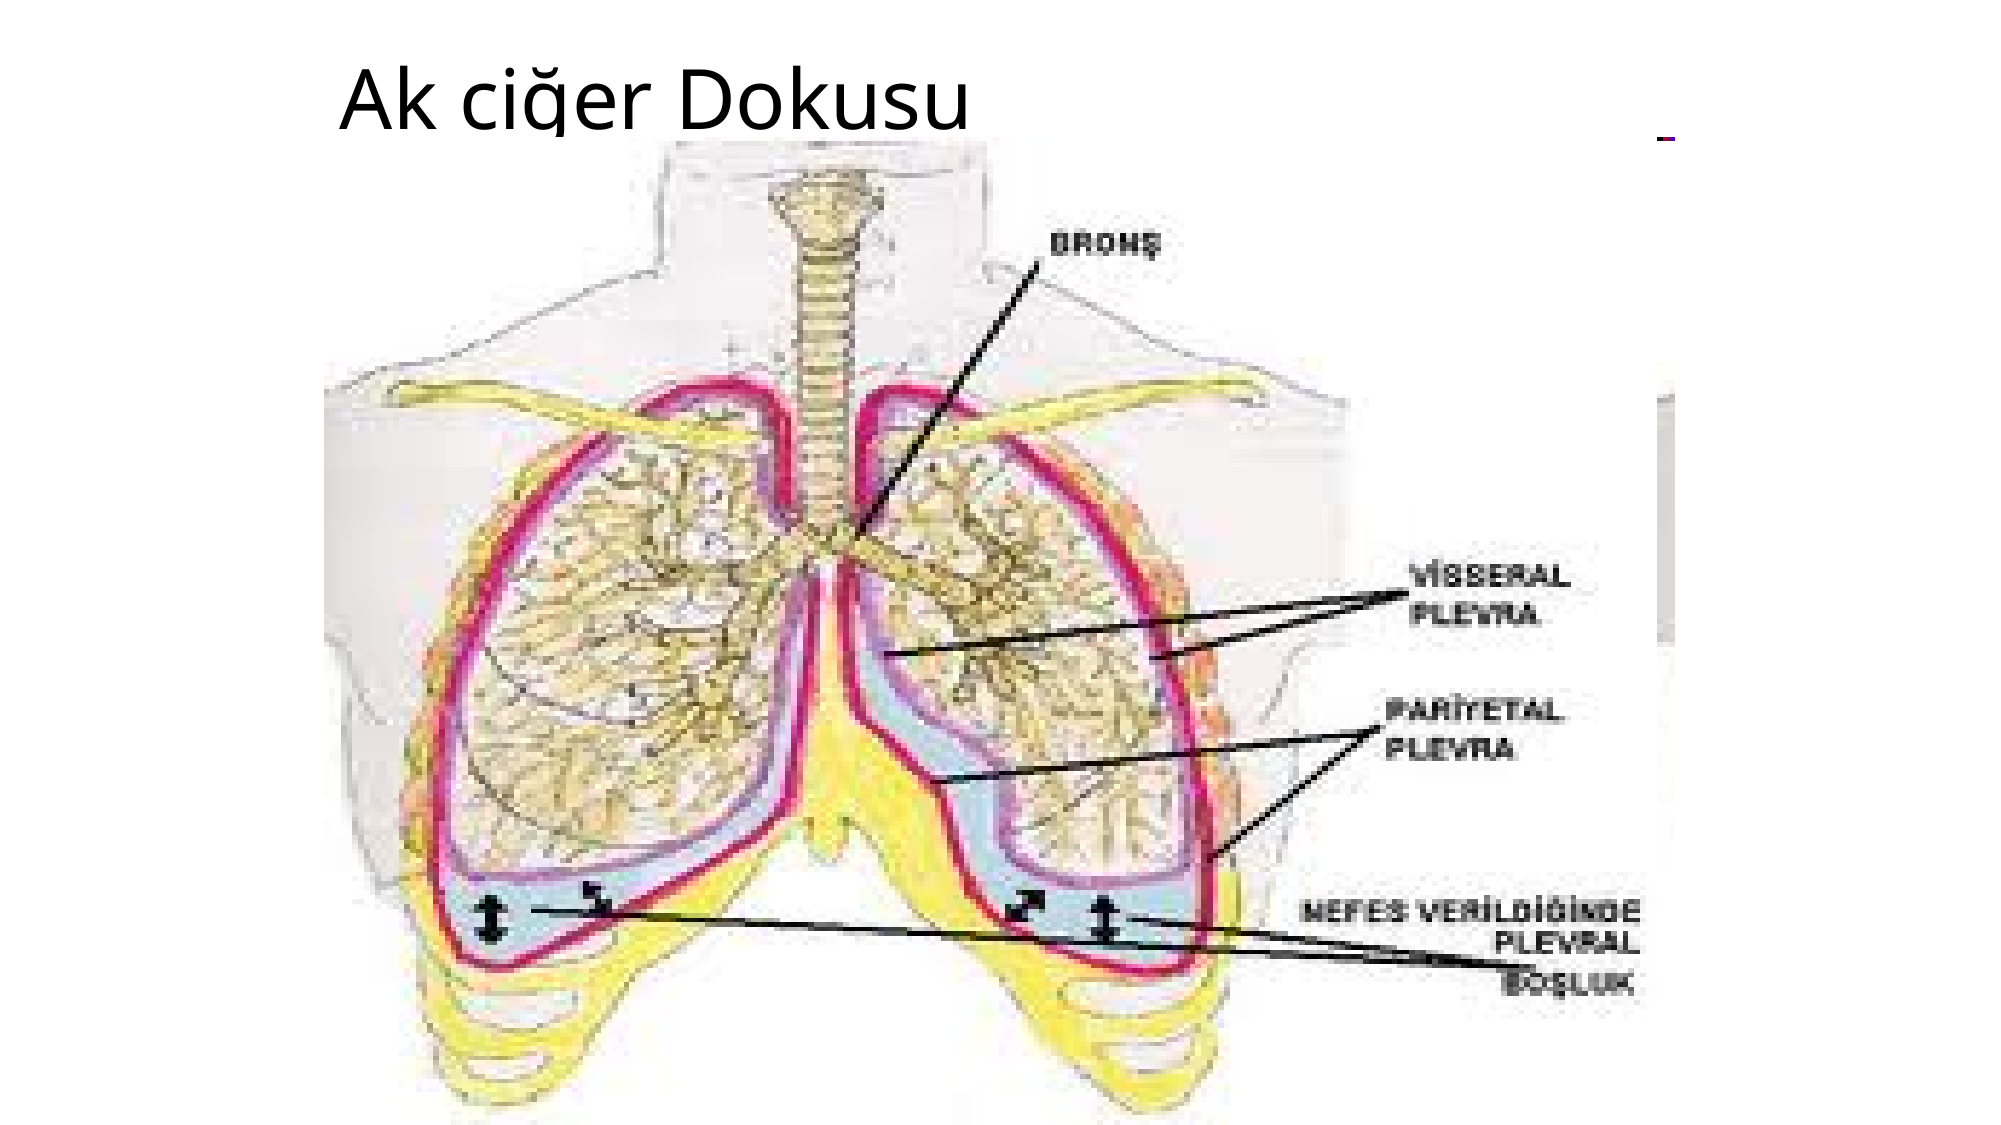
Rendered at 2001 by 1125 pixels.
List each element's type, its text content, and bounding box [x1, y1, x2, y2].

title Ak ciğer Dokusu [324, 45, 1675, 137]
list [324, 137, 1675, 1125]
